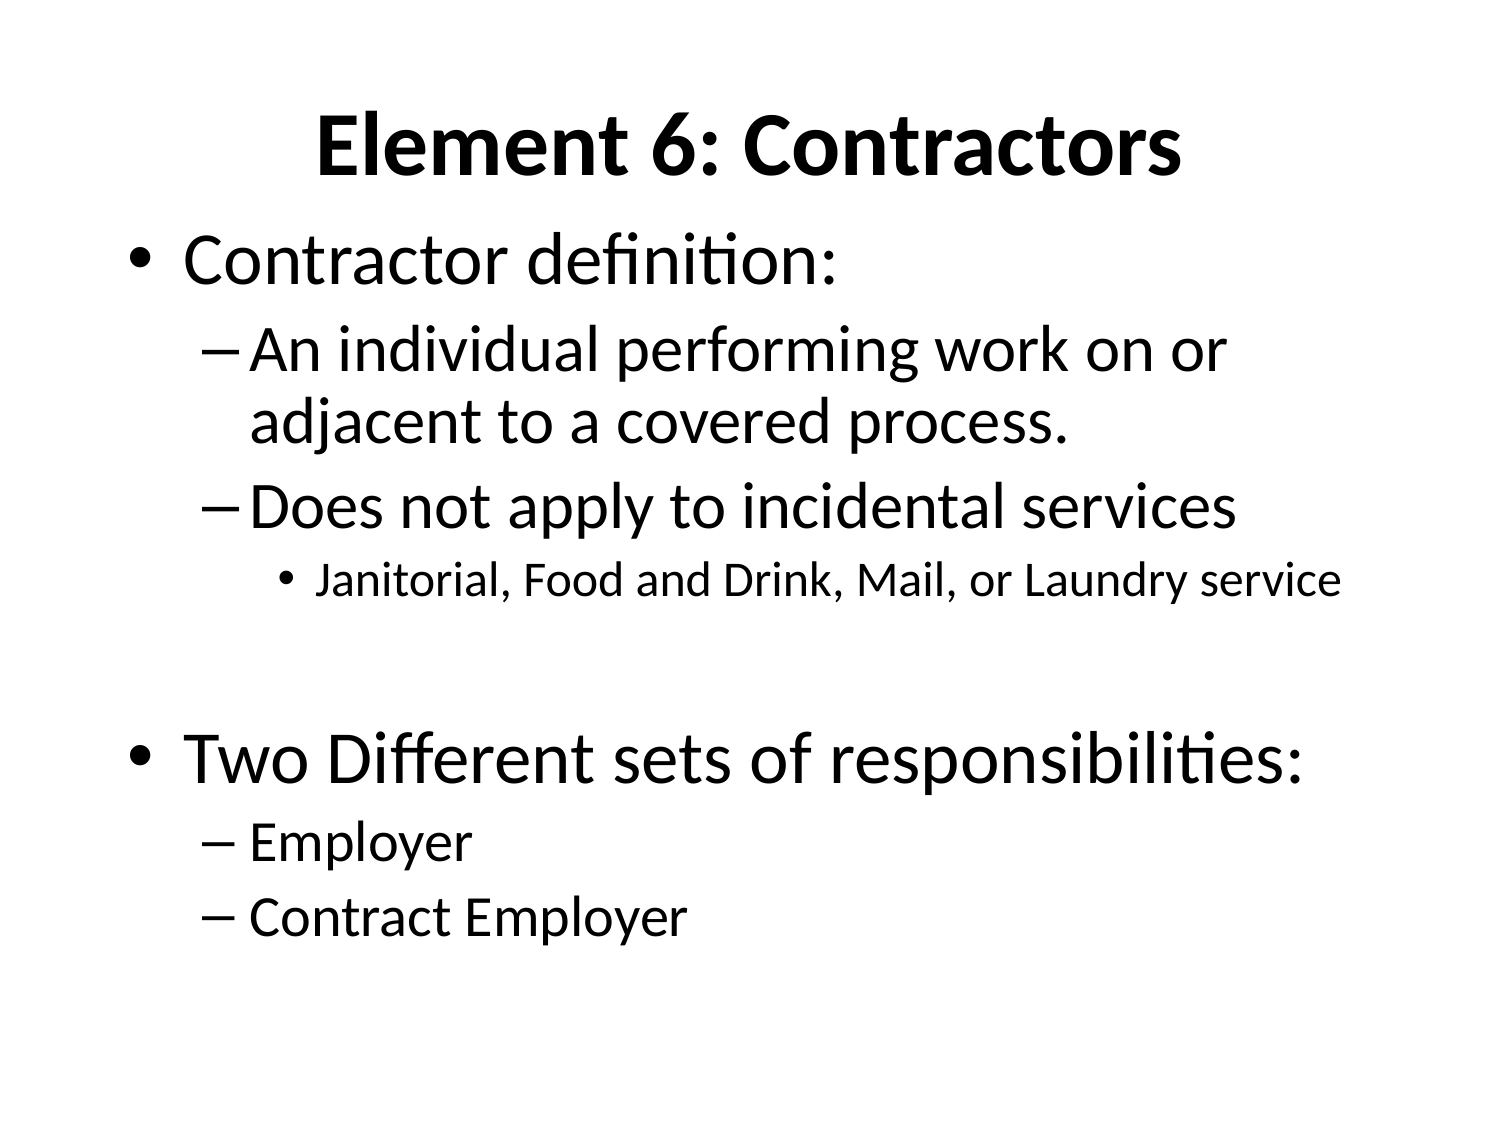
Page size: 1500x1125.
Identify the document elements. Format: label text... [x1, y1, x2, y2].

title Element 6: Contractors [75, 45, 1425, 233]
list Contractor definition: An individual performing work on or adjacent to a covered process. Does not apply to incidental services Janitorial, Food and Drink, Mail, or Laundry service Two Different sets of responsibilities: Employer Contract Employer [112, 212, 1388, 1020]
